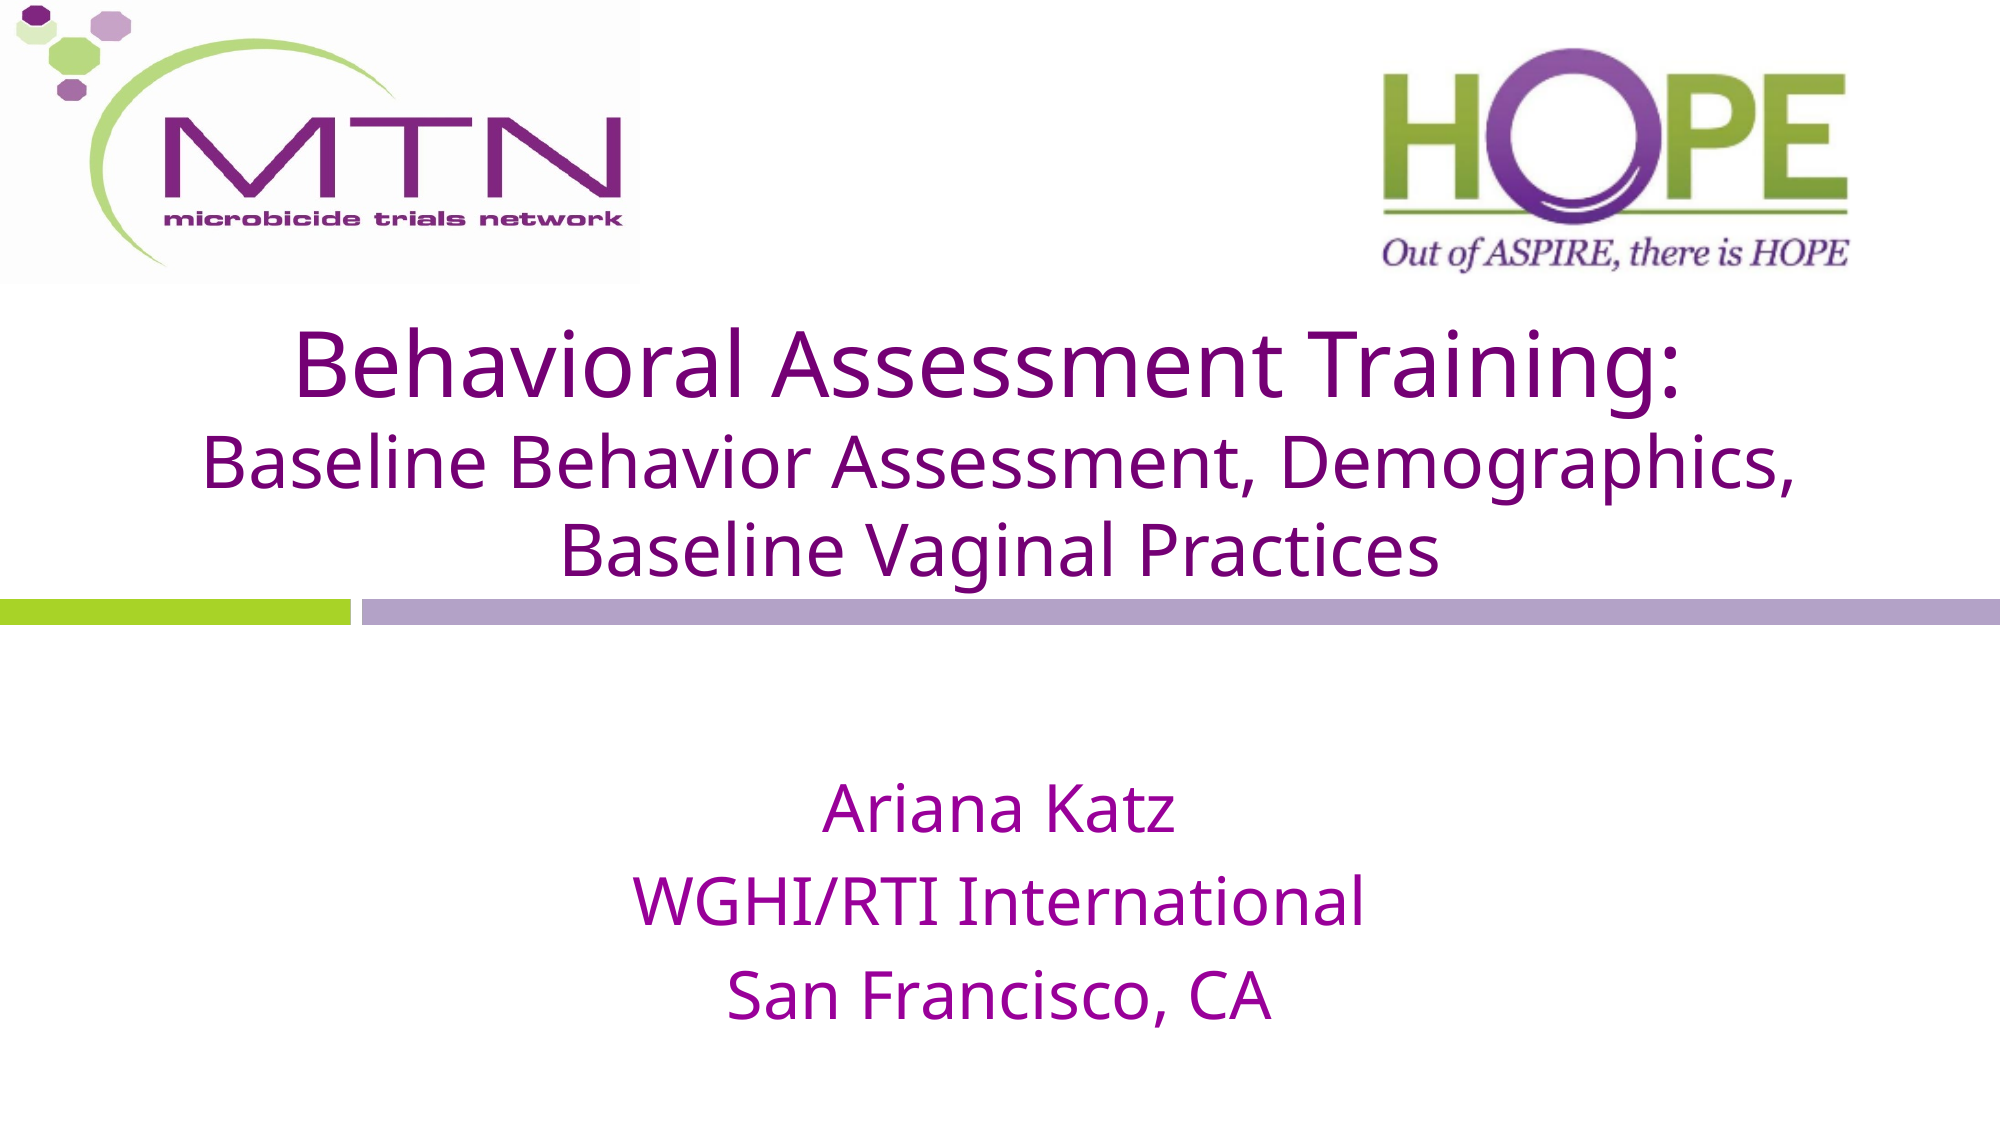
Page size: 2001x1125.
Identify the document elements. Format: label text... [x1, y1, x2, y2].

picture [1324, 20, 1912, 303]
picture [0, 599, 2000, 625]
subtitle Ariana Katz WGHI/RTI International San Francisco, CA [300, 758, 1700, 1046]
picture [0, 0, 640, 284]
title Behavioral Assessment Training: Baseline Behavior Assessment, Demographics, Baseline Vaginal Practices [150, 382, 1850, 624]
